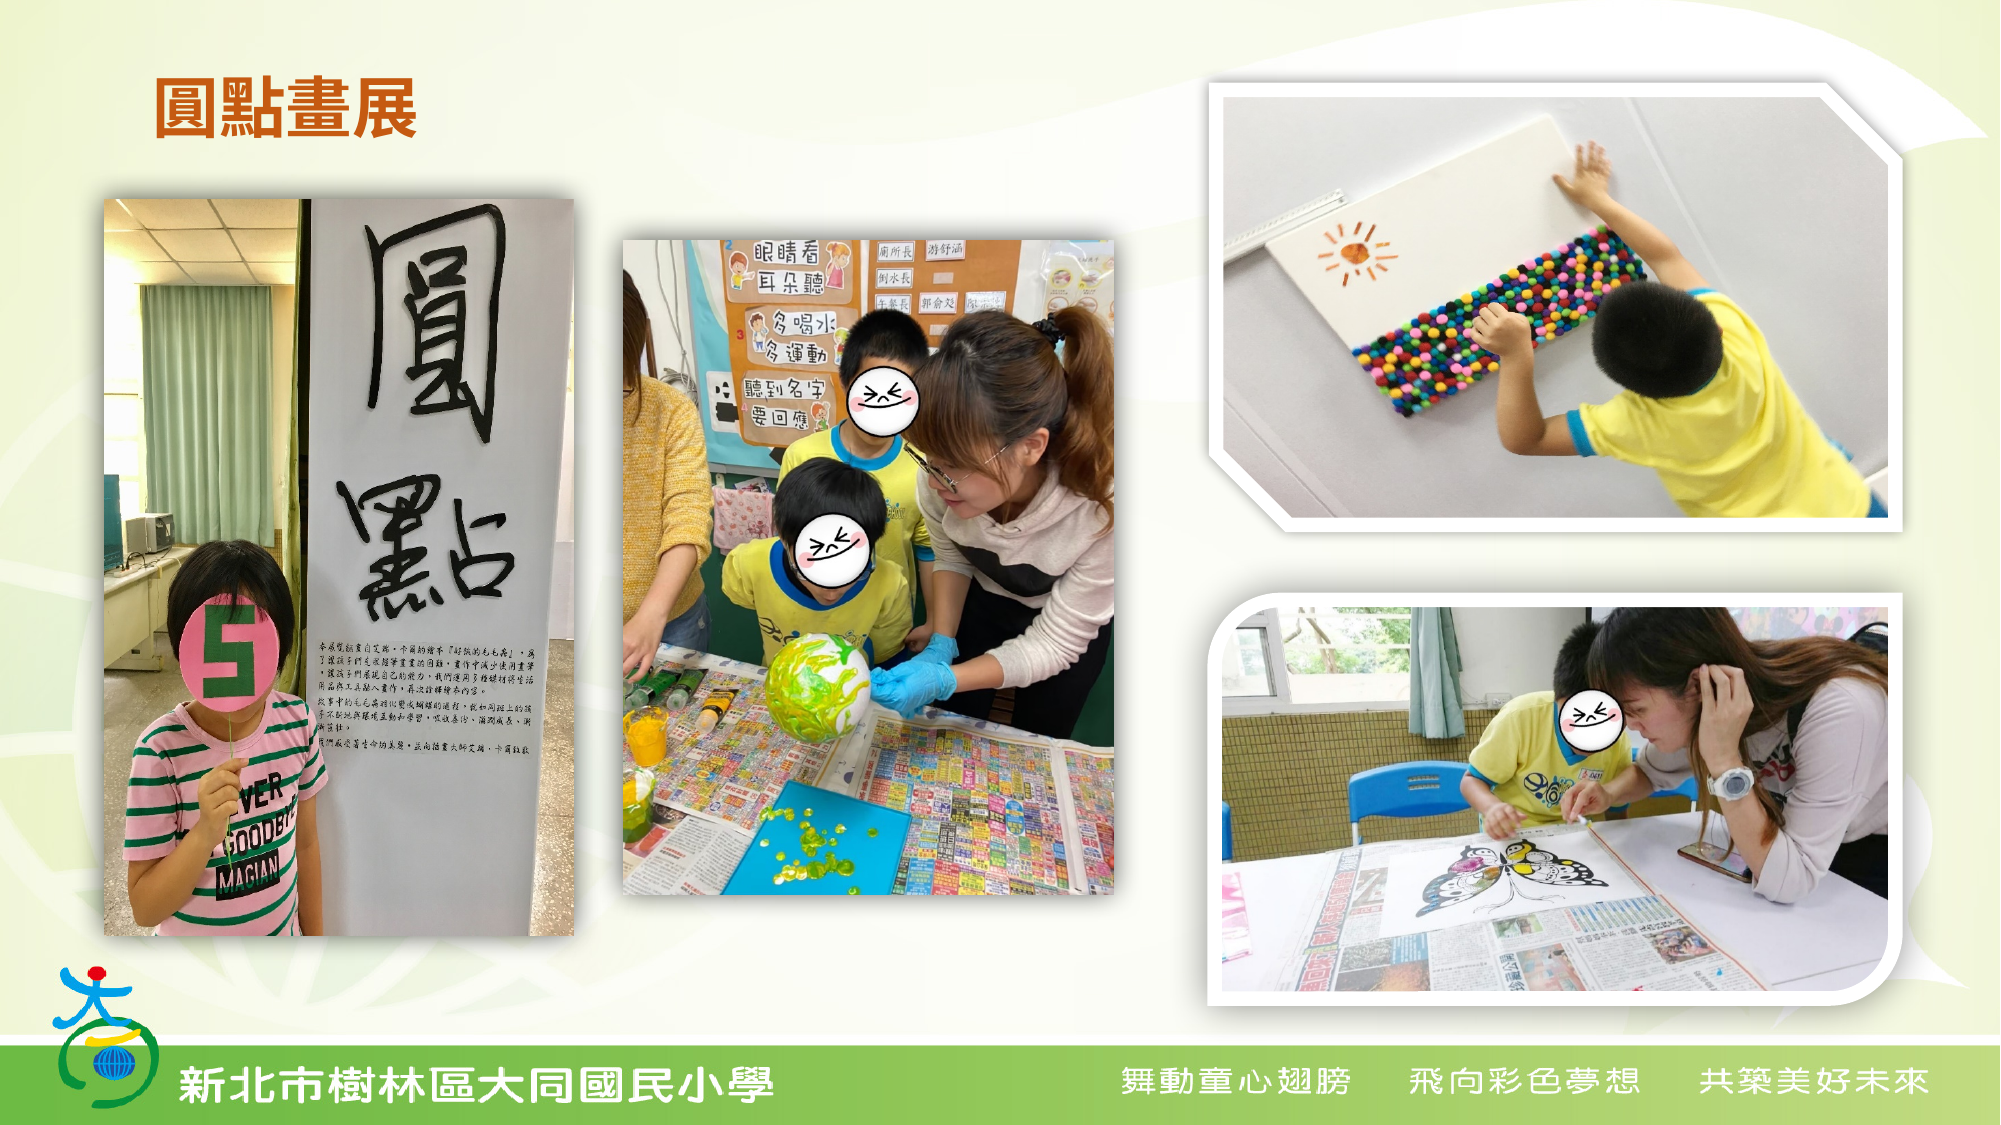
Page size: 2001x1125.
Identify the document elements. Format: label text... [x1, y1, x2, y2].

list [104, 199, 574, 936]
picture [0, 0, 2000, 1125]
title 圓點畫展 [137, 59, 1863, 162]
